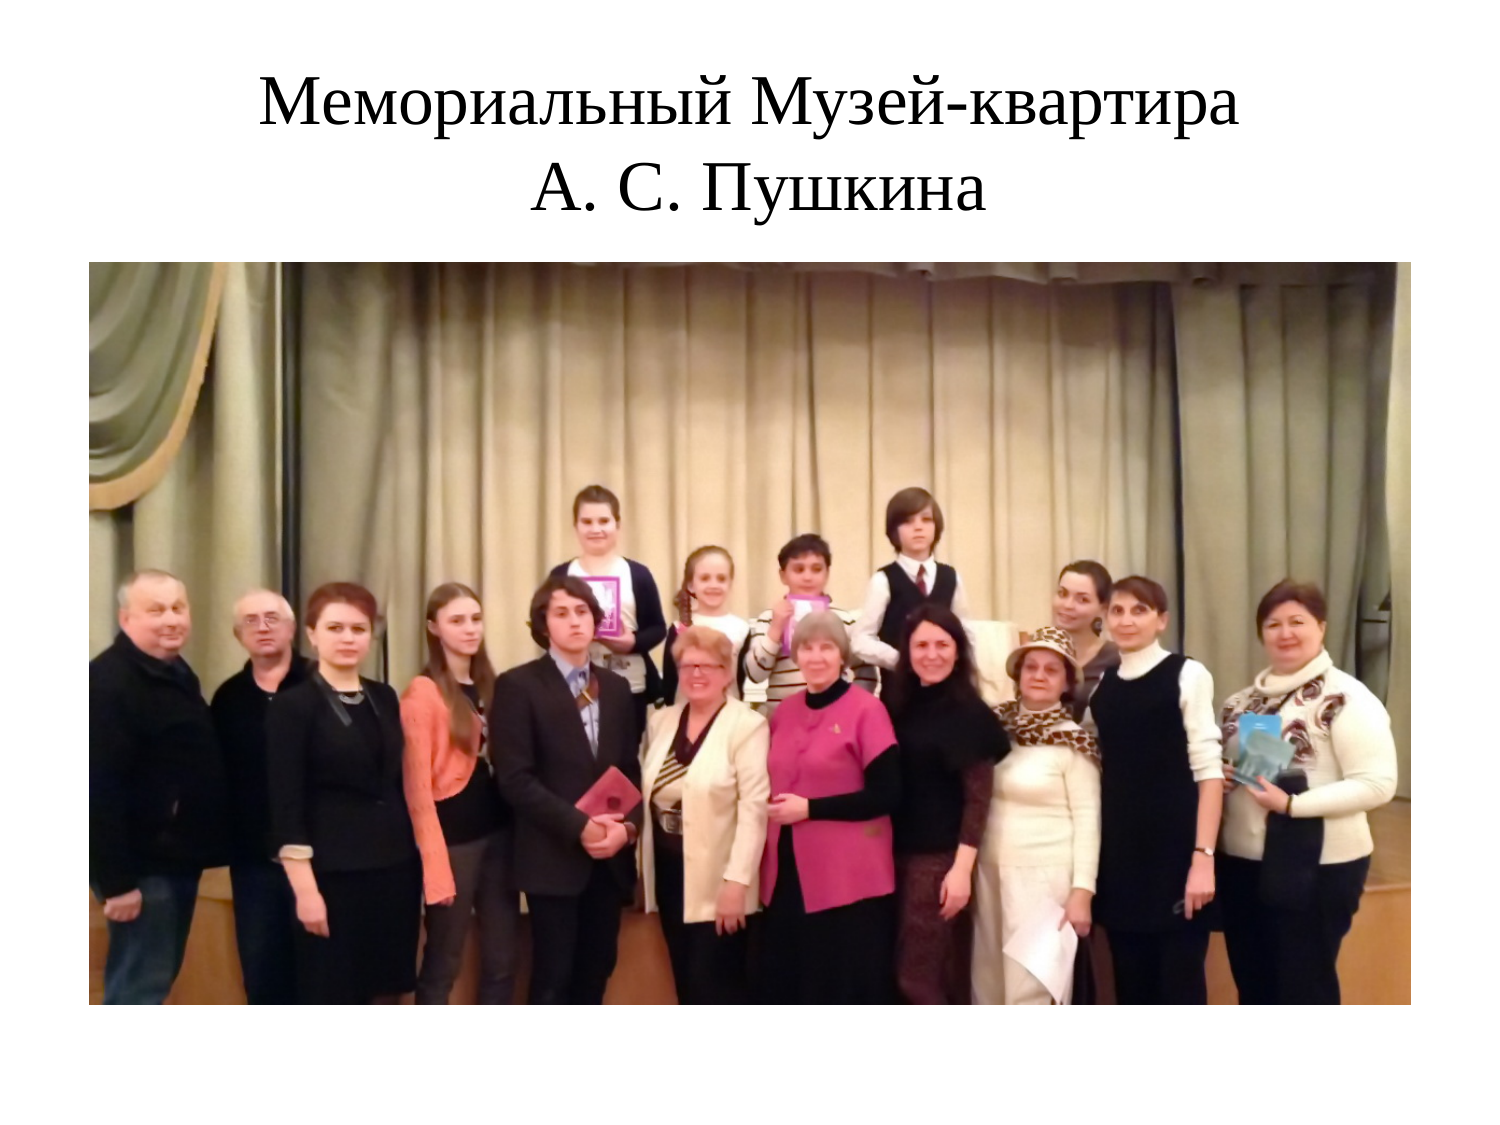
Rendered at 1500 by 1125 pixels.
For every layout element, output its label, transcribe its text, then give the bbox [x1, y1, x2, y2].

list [89, 262, 1411, 1006]
title Мемориальный Музей-квартира А. С. Пушкина [75, 45, 1425, 233]
